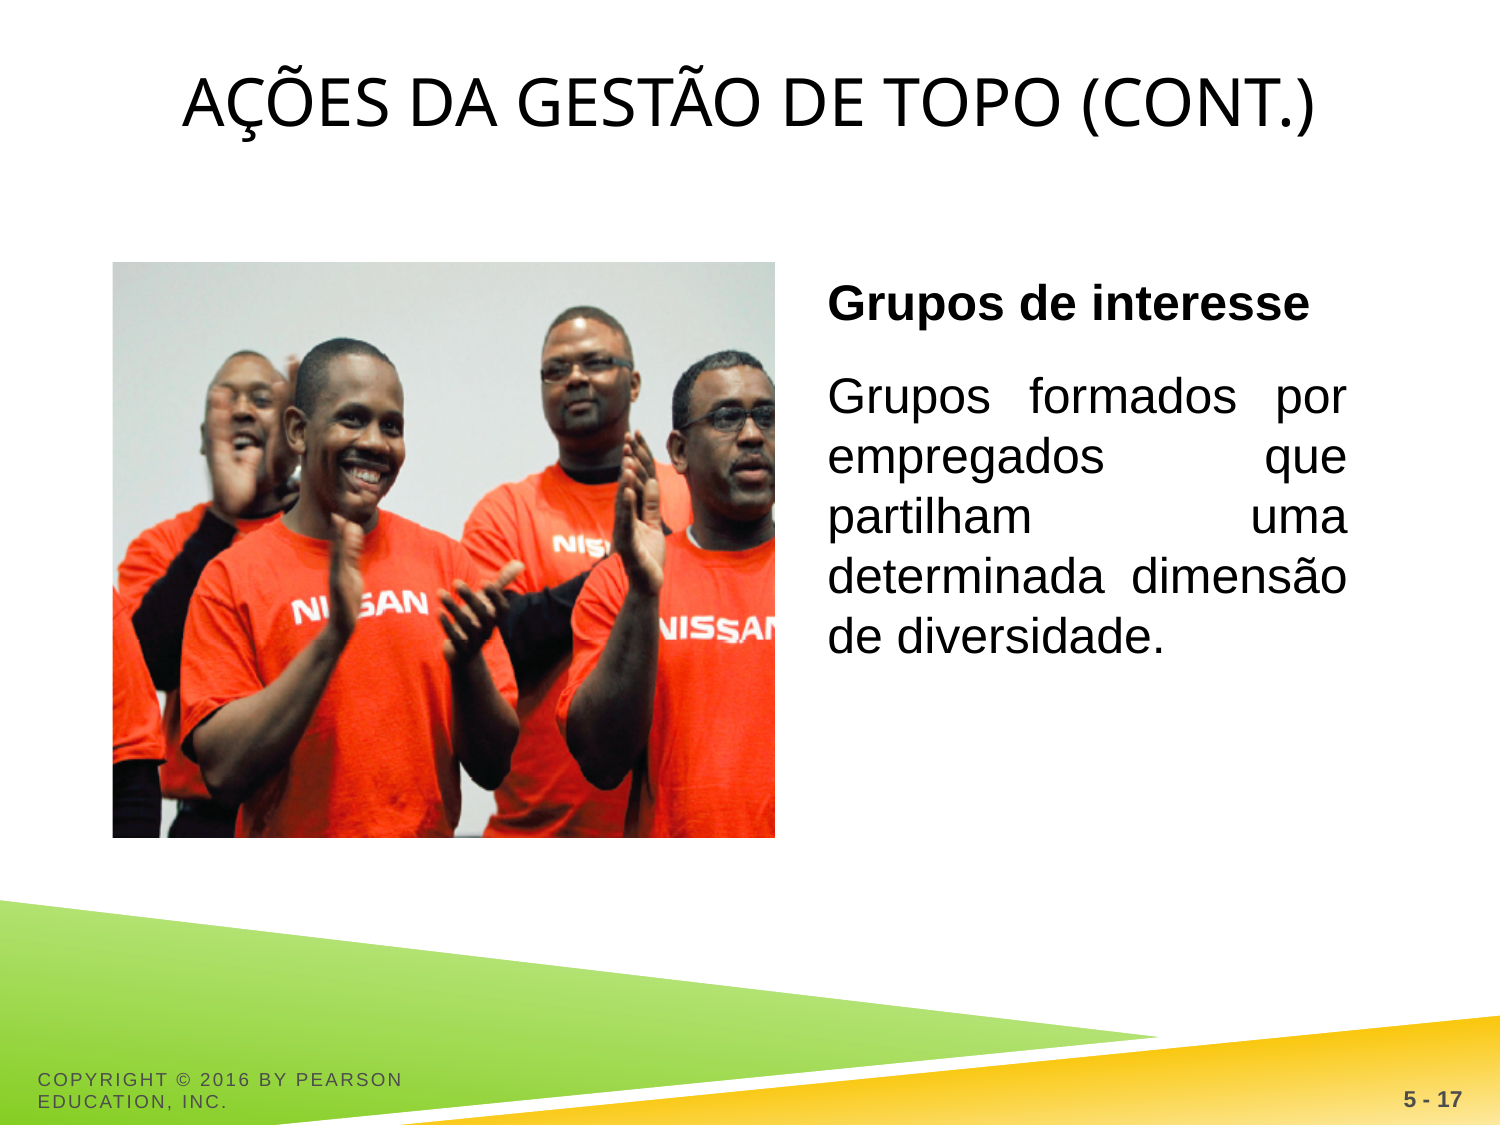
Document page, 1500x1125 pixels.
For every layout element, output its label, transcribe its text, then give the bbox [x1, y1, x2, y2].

picture [112, 262, 776, 838]
title Ações da gestão de topo (cont.) [112, 6, 1388, 194]
text_box Grupos de interesse Grupos formados por empregados que partilham uma determinada dimensão de diversidade. [812, 262, 1363, 988]
slide_number 5 - 17 [1387, 1052, 1463, 1113]
footer Copyright © 2016 by Pearson Education, Inc. [37, 1062, 513, 1113]
